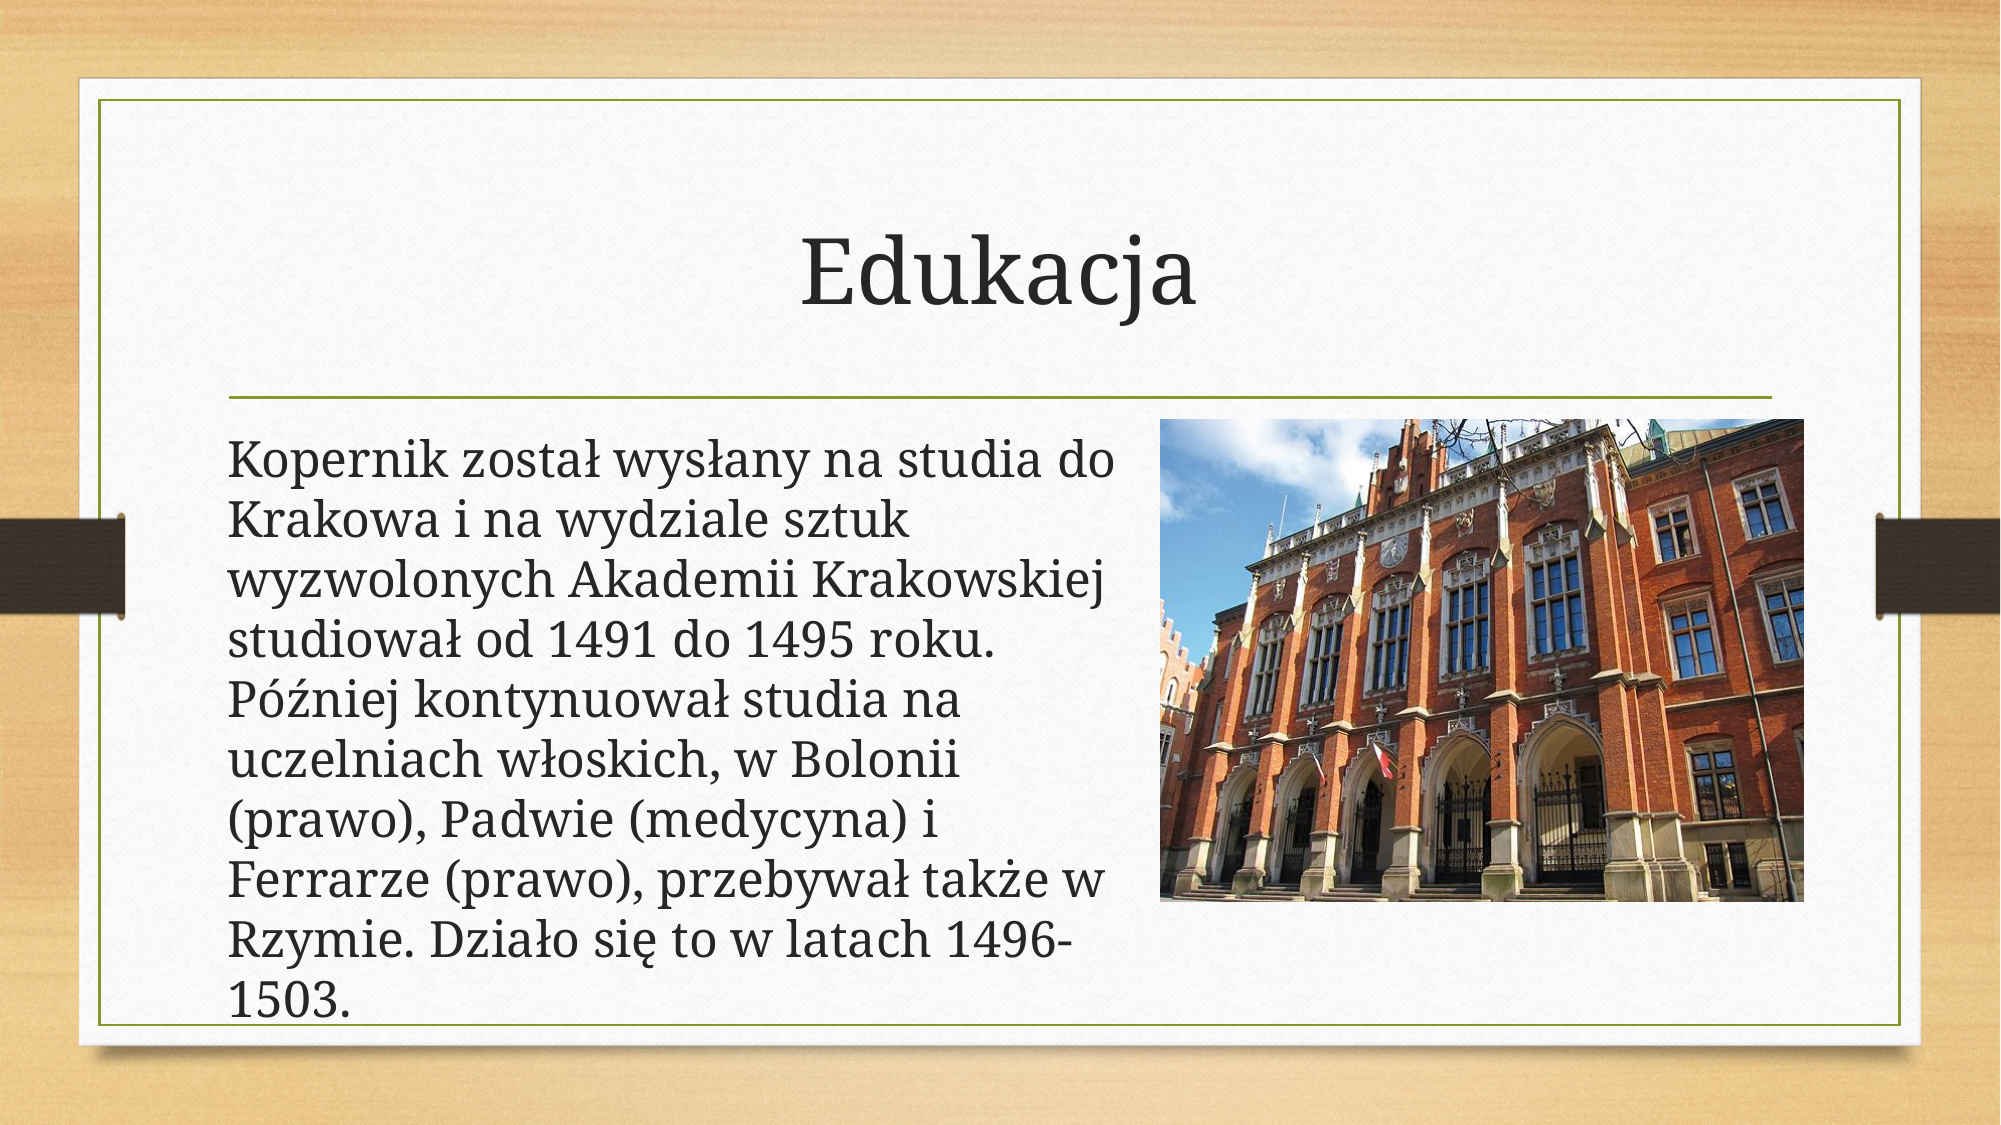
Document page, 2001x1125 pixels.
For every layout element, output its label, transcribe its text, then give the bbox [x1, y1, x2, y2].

title Edukacja [212, 161, 1788, 375]
picture [0, 0, 2001, 1125]
list Kopernik został wysłany na studia do Krakowa i na wydziale sztuk wyzwolonych Akademii Krakowskiej studiował od 1491 do 1495 roku. Później kontynuował studia na uczelniach włoskich, w Bolonii (prawo), Padwie (medycyna) i Ferrarze (prawo), przebywał także w Rzymie. Działo się to w latach 1496-1503. [212, 419, 1161, 964]
